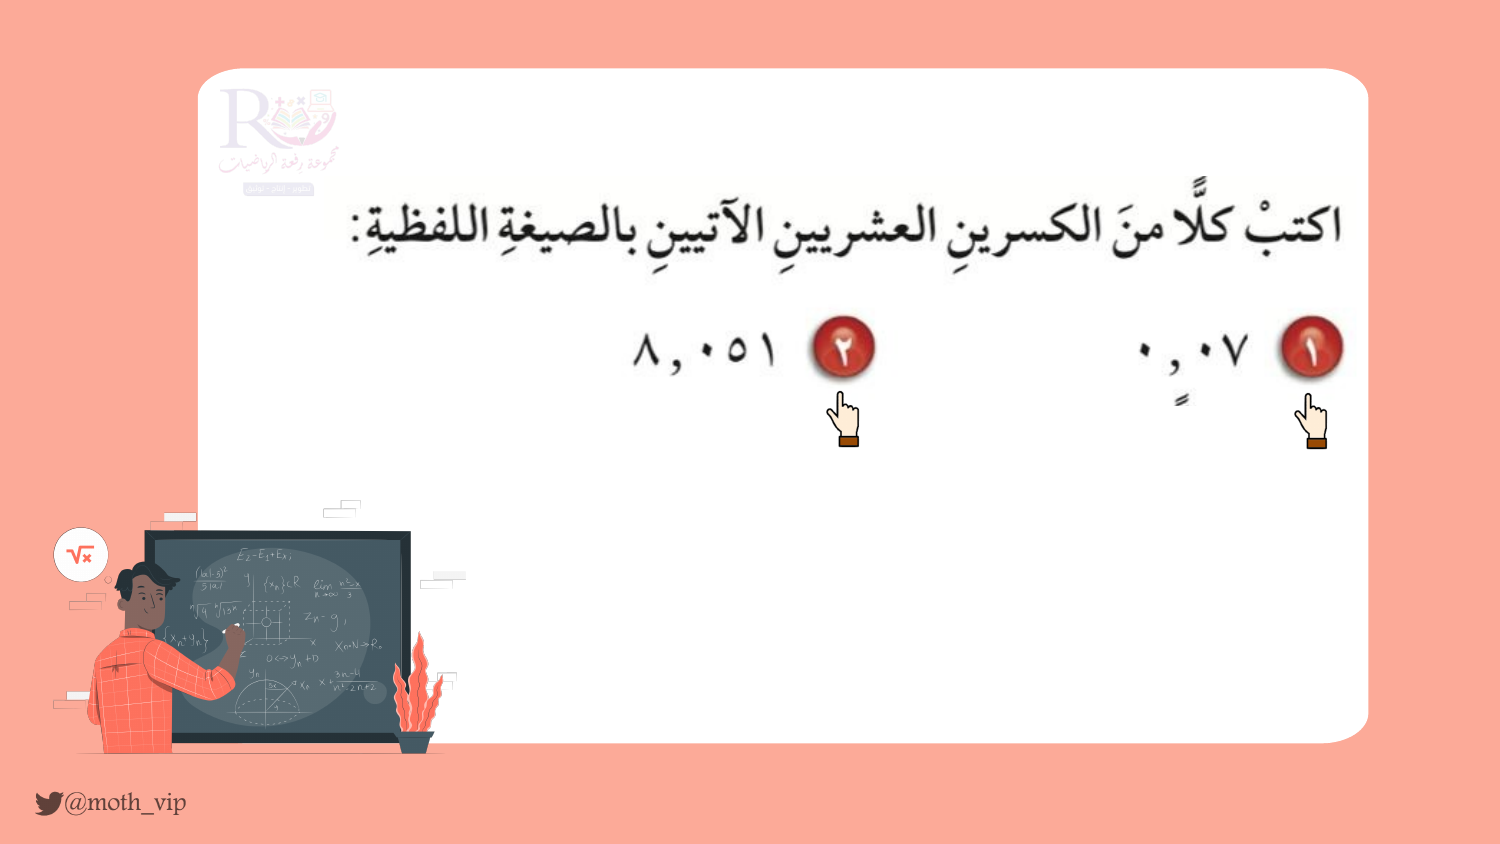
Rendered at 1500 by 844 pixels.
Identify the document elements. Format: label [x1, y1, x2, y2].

picture [323, 175, 1358, 469]
picture [41, 411, 480, 844]
